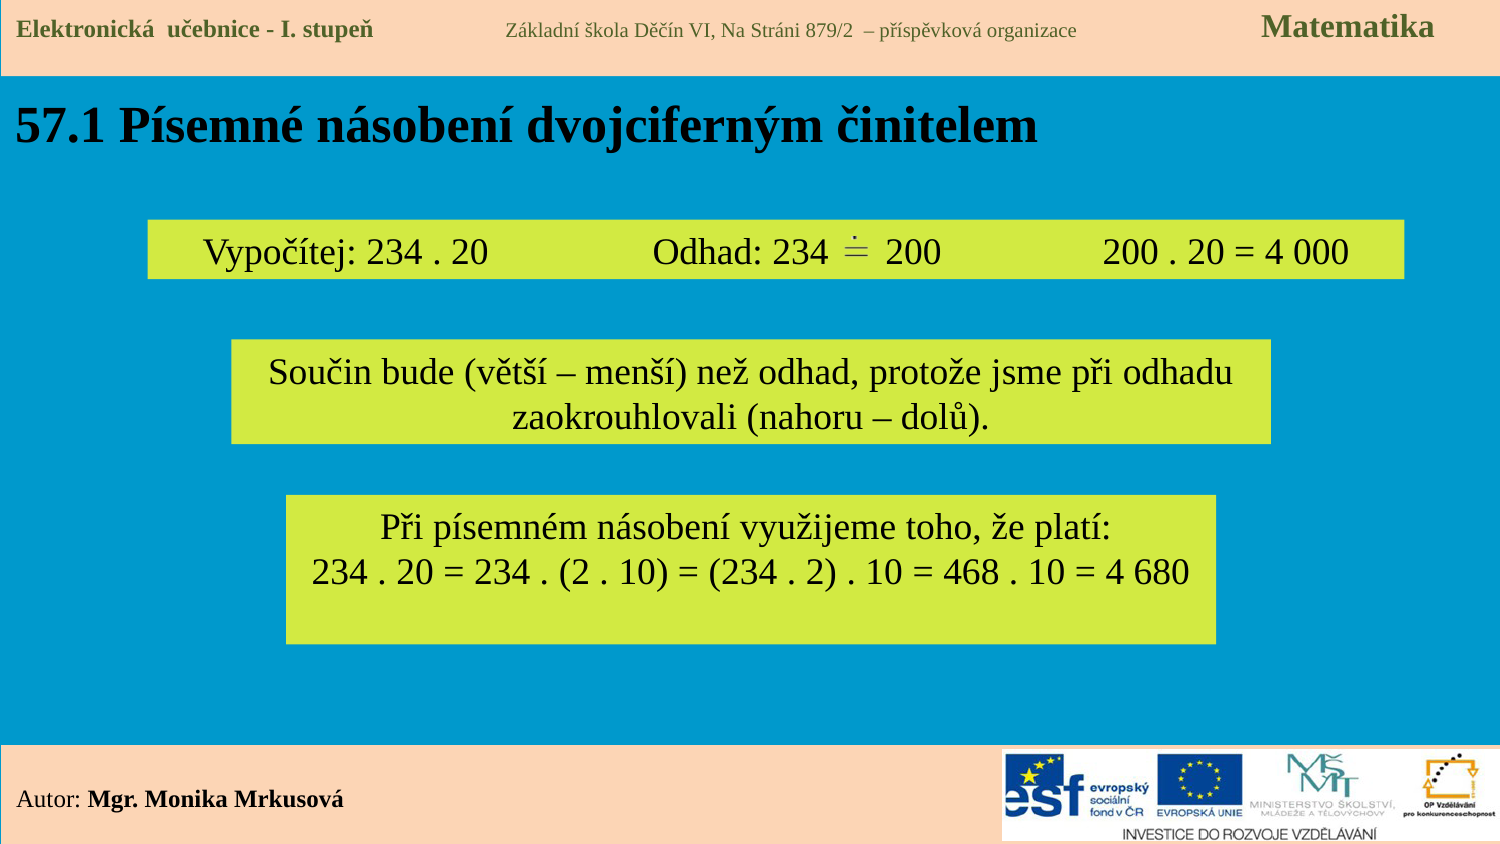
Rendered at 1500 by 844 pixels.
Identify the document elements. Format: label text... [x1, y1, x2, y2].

text_box Při písemném násobení využijeme toho, že platí: 234 . 20 = 234 . (2 . 10) = (234 . 2) . 10 = 468 . 10 = 4 680 [286, 494, 1217, 645]
picture [844, 232, 869, 263]
text_box Elektronická učebnice - I. stupeň Základní škola Děčín VI, Na Stráni 879/2 – příspěvková organizace Matematika [1, 0, 1500, 77]
text_box Autor: Mgr. Monika Mrkusová [1, 745, 1500, 844]
title 57.1 Písemné násobení dvojciferným činitelem [0, 43, 1068, 200]
text_box Součin bude (větší – menší) než odhad, protože jsme při odhadu zaokrouhlovali (nahoru – dolů). [231, 339, 1271, 445]
text_box Vypočítej: 234 . 20 Odhad: 234 200 200 . 20 = 4 000 [147, 219, 1405, 280]
picture [1002, 749, 1500, 841]
